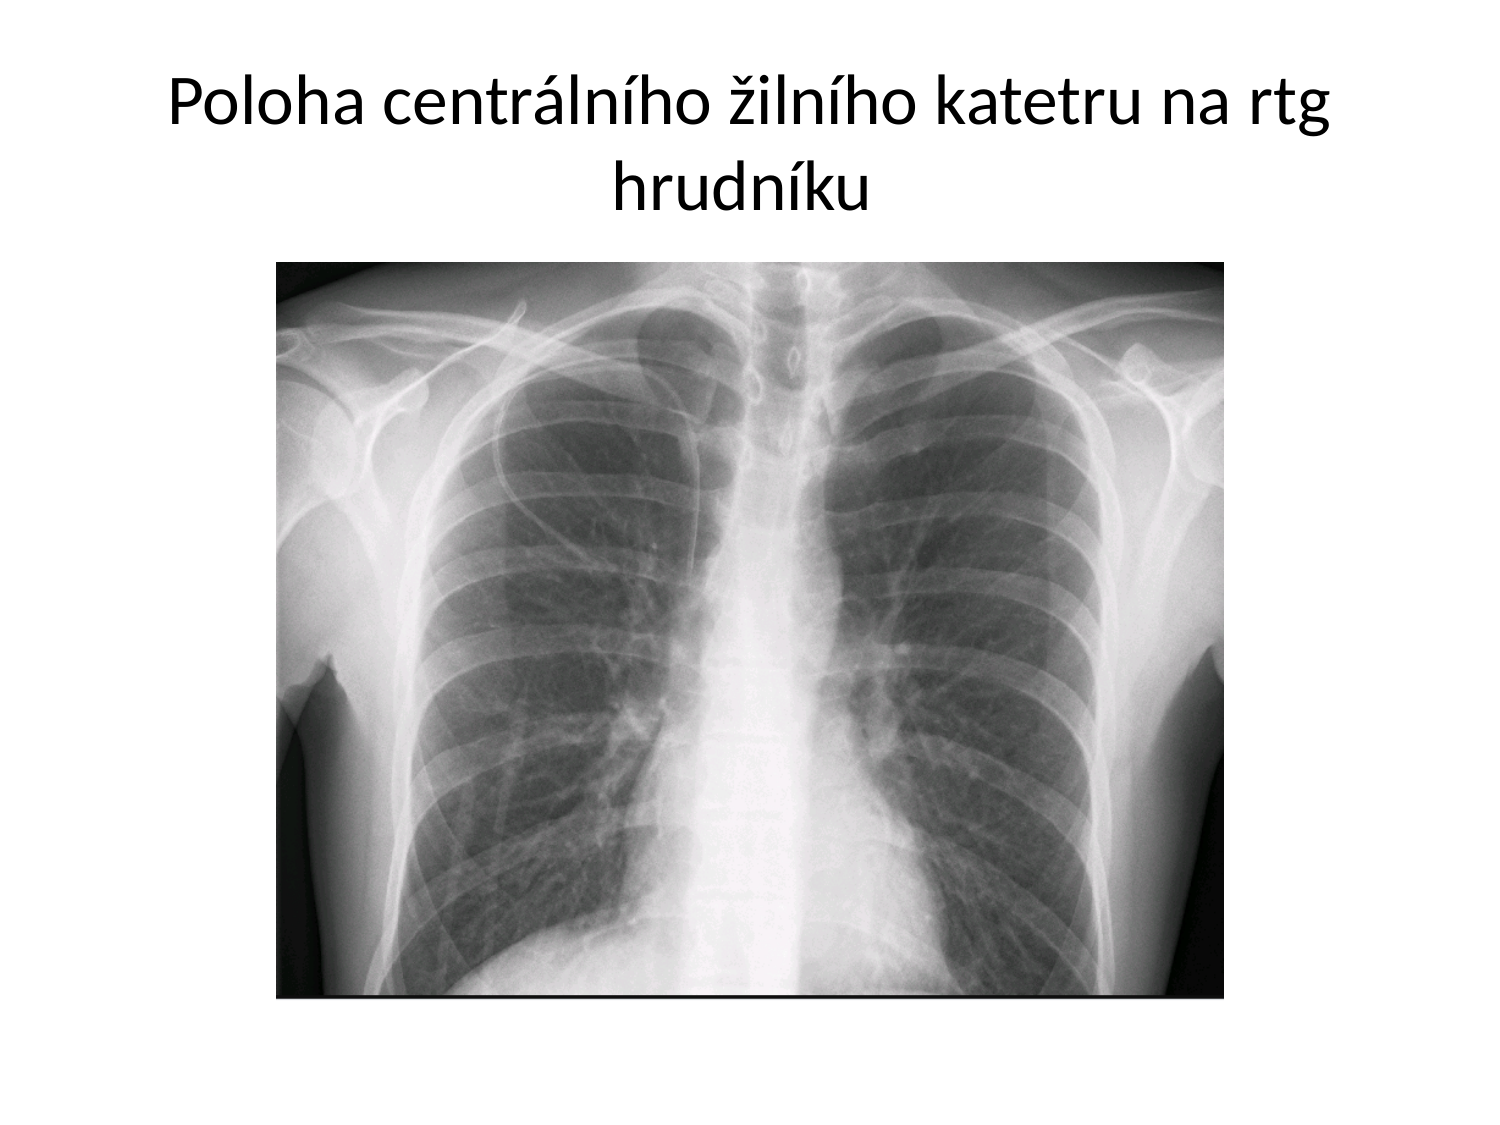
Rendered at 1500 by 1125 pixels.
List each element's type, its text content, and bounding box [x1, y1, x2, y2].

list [275, 262, 1224, 1006]
title Poloha centrálního žilního katetru na rtg hrudníku [75, 45, 1425, 233]
